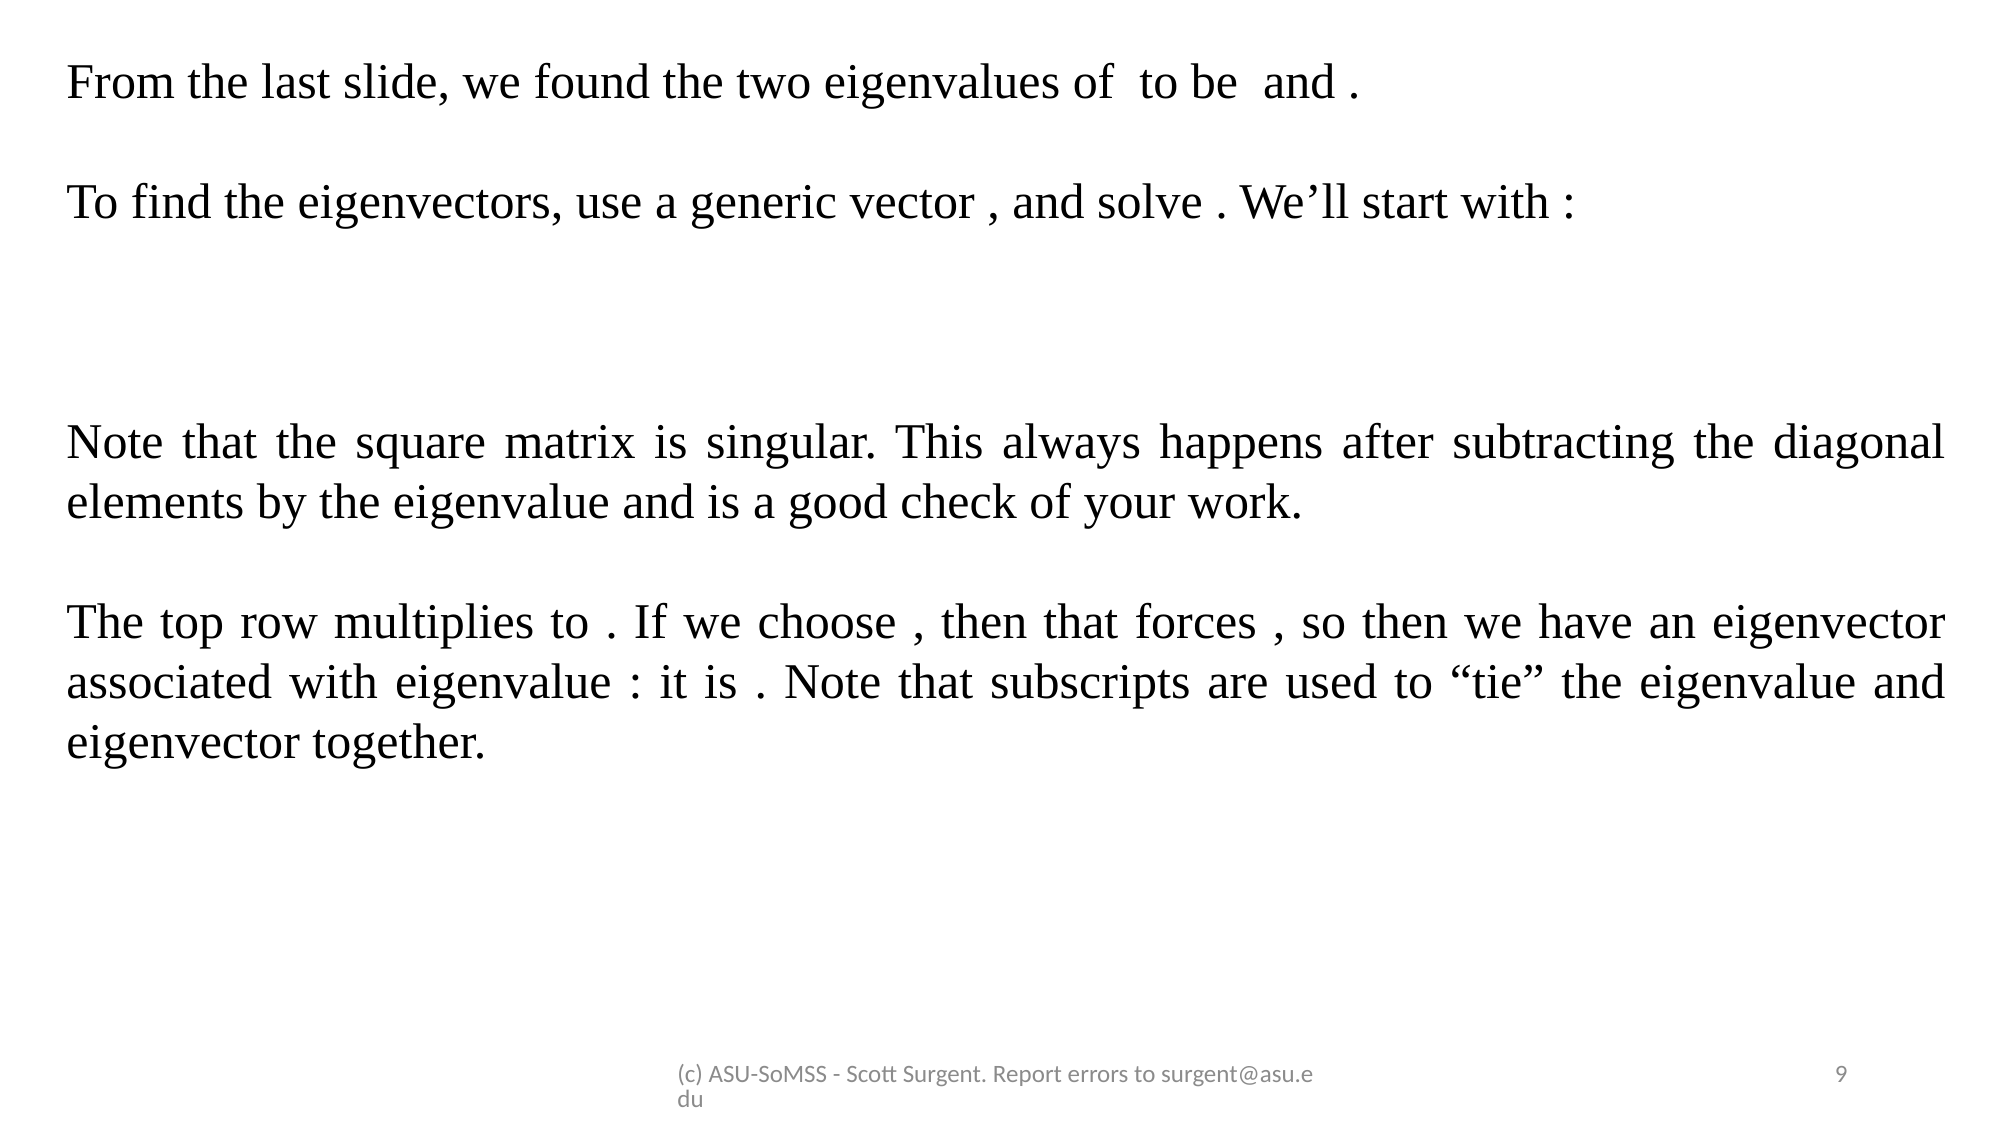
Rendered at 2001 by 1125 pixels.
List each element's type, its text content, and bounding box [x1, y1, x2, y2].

footer (c) ASU-SoMSS - Scott Surgent. Report errors to surgent@asu.edu [662, 1042, 1338, 1103]
slide_number 9 [1412, 1042, 1863, 1103]
